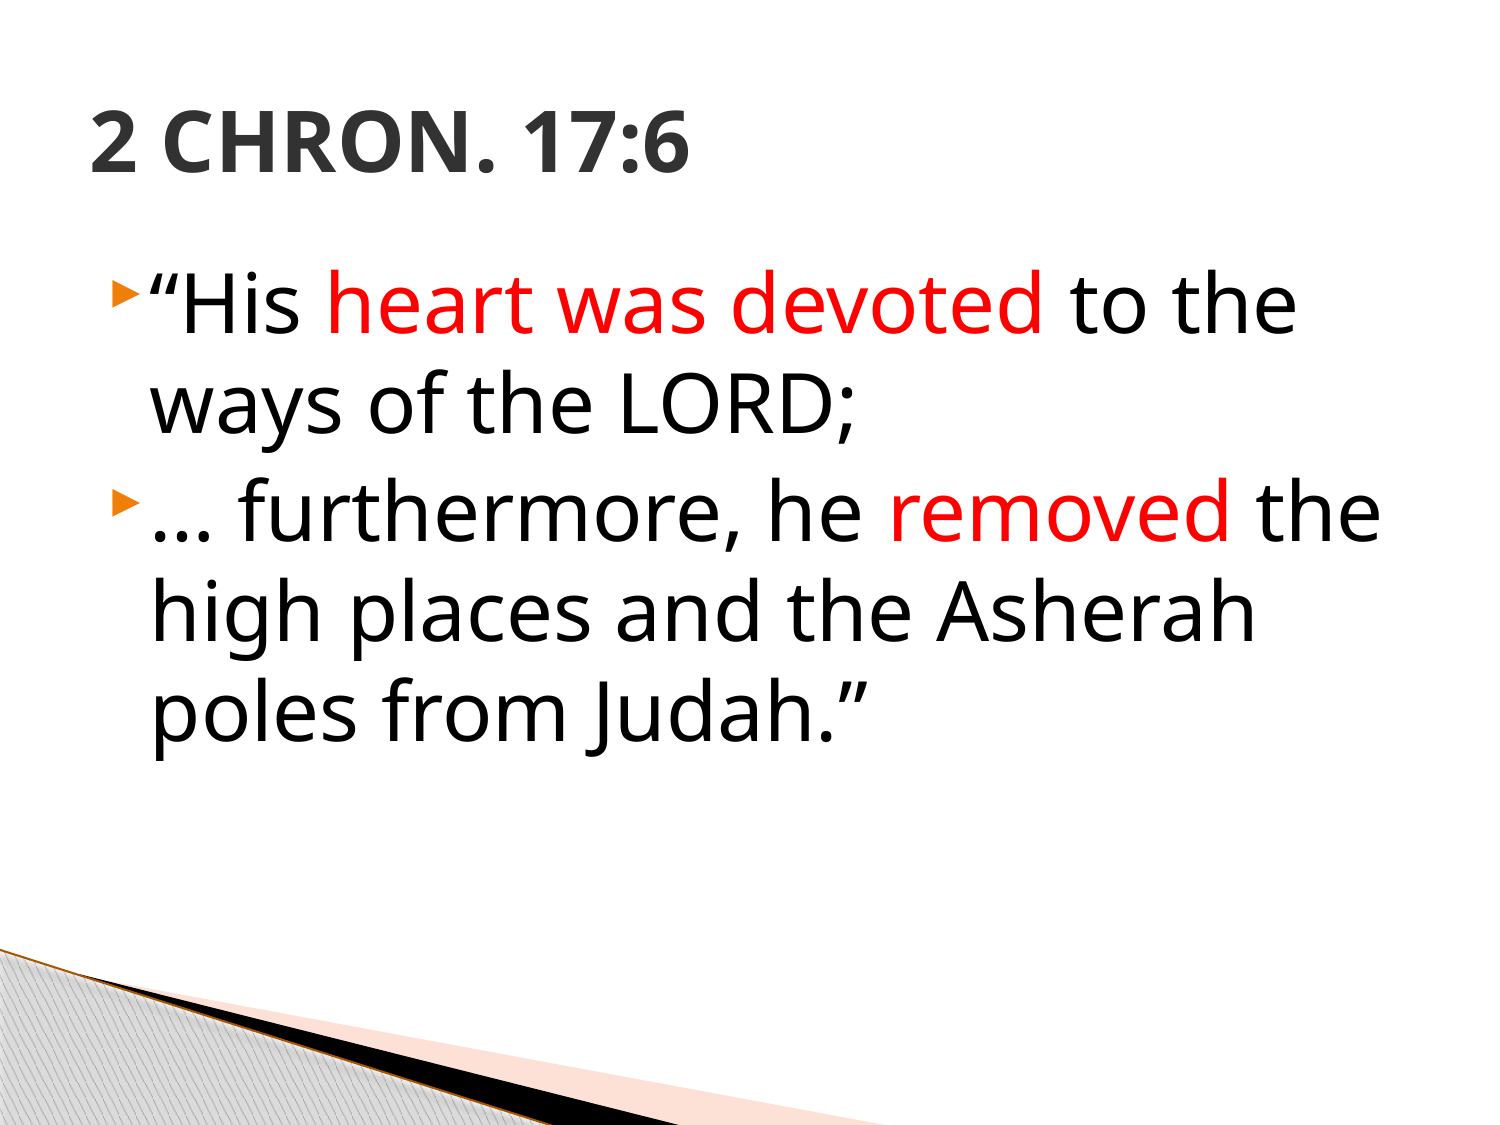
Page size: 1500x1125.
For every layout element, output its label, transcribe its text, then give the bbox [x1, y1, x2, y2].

list “His heart was devoted to the ways of the LORD; … furthermore, he removed the high places and the Asherah poles from Judah.” [75, 243, 1425, 986]
title 2 CHRON. 17:6 [75, 45, 1425, 233]
